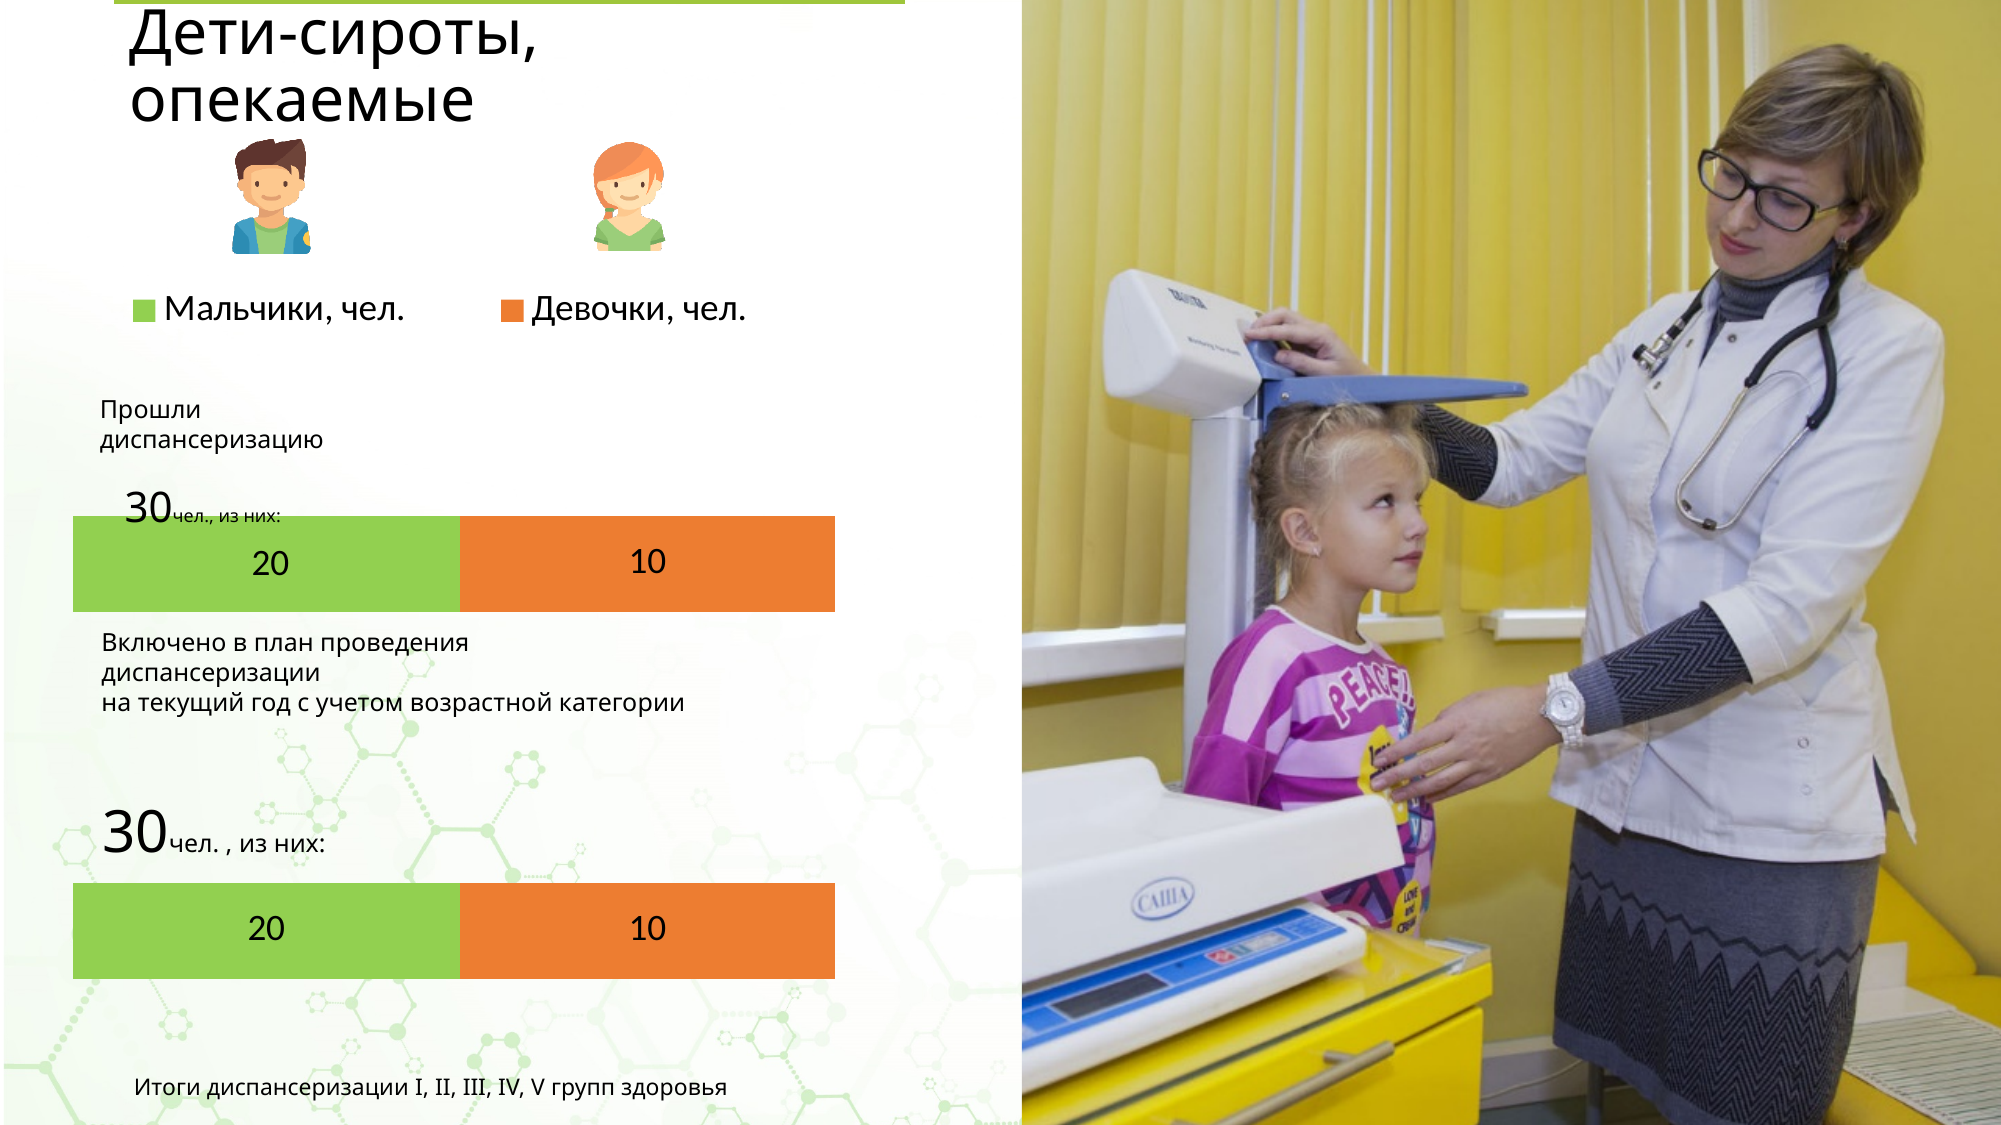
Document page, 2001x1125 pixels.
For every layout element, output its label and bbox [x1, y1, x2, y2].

chart [49, 272, 858, 1117]
picture [3, 0, 2001, 1125]
